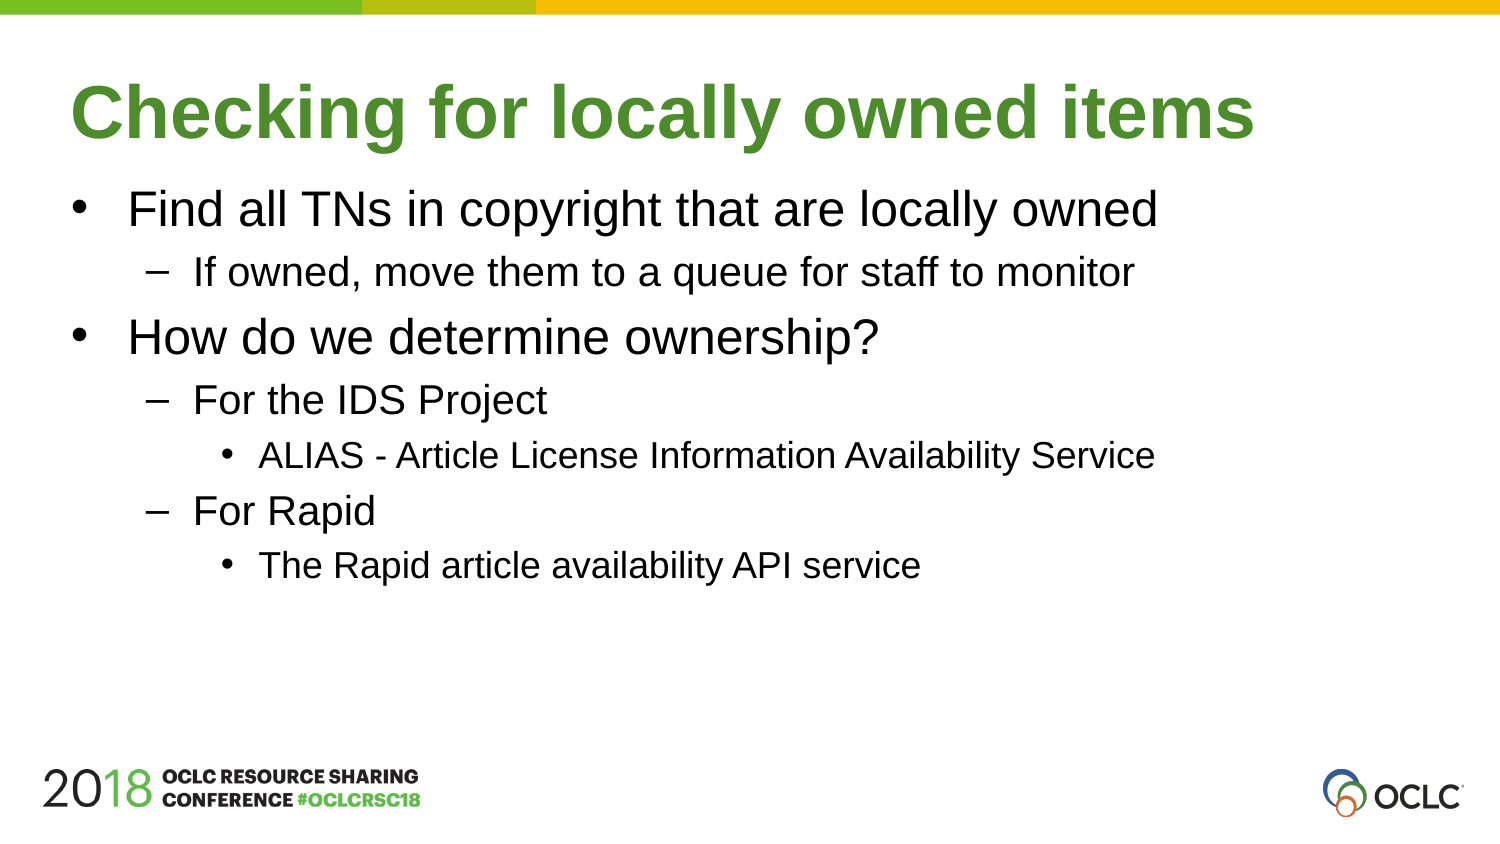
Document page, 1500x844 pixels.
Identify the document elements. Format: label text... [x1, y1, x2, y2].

picture [1323, 769, 1464, 817]
picture [43, 769, 420, 807]
list Find all TNs in copyright that are locally owned If owned, move them to a queue for staff to monitor How do we determine ownership? For the IDS Project ALIAS - Article License Information Availability Service For Rapid The Rapid article availability API service [55, 168, 1441, 685]
list Checking for locally owned items [55, 56, 1441, 168]
